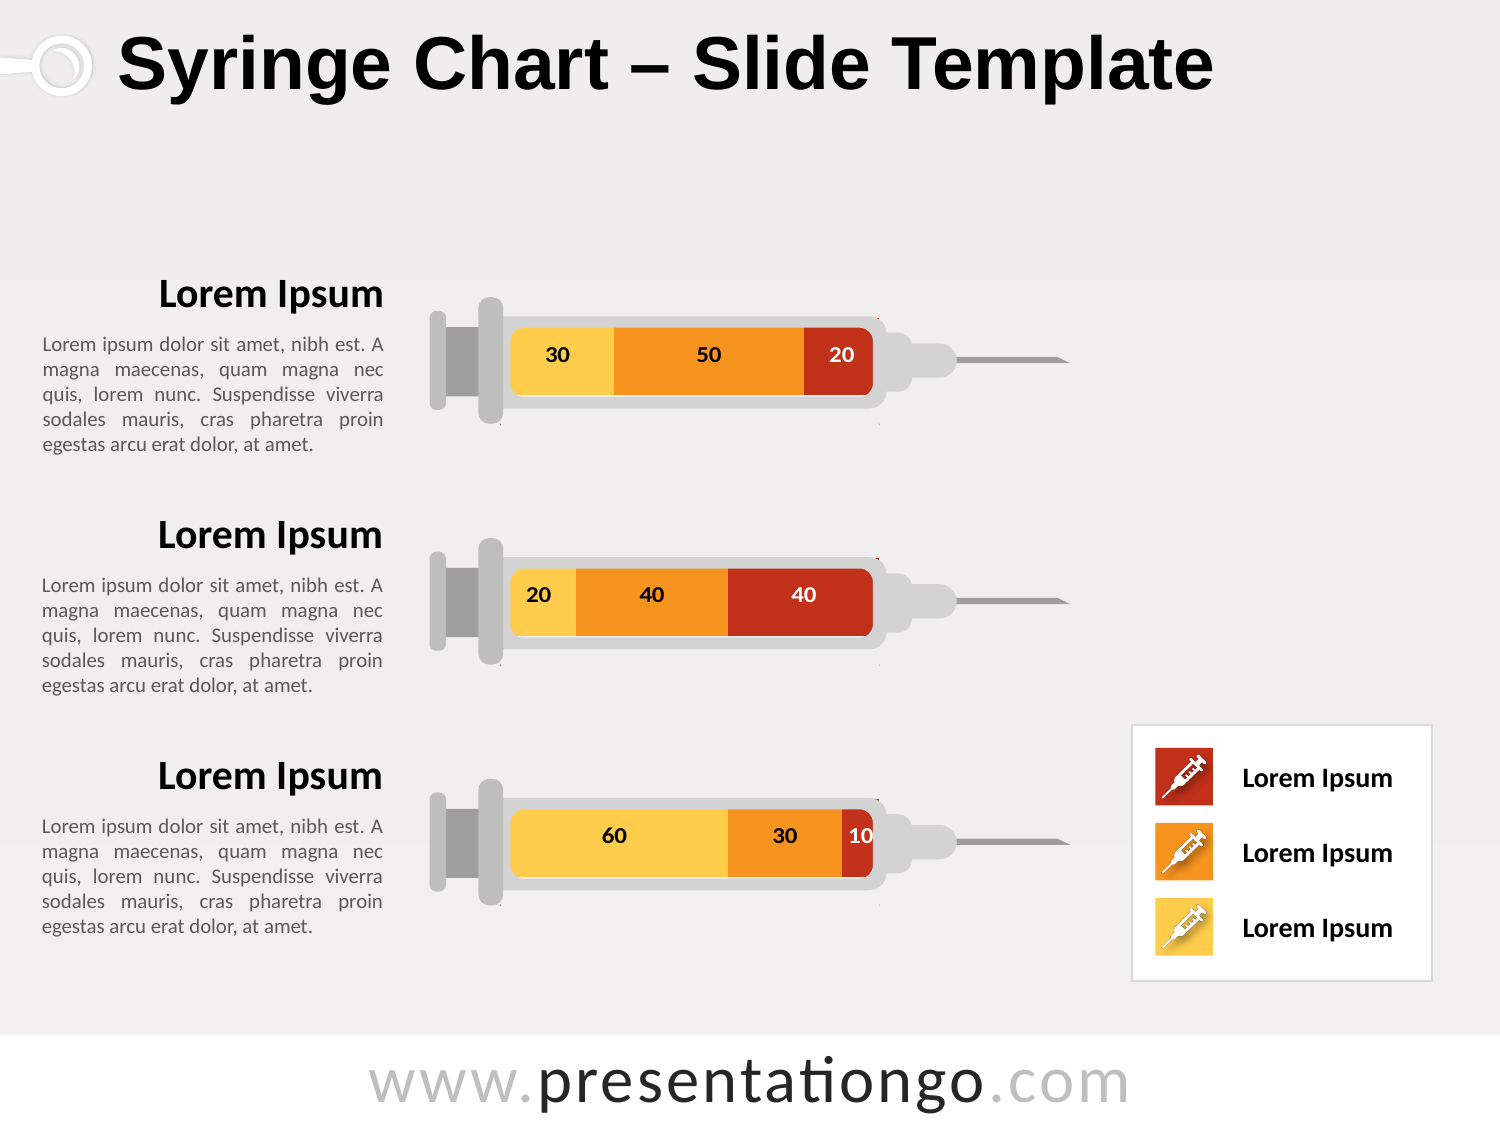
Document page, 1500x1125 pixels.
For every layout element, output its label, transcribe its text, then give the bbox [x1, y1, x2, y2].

text_box Lorem Ipsum [1227, 752, 1409, 801]
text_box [1155, 747, 1213, 806]
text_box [429, 778, 1071, 908]
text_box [41, 257, 385, 465]
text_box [1155, 897, 1213, 956]
title Syringe Chart – Slide Template [103, 17, 1397, 139]
text_box [1131, 724, 1433, 982]
text_box Lorem Ipsum [1227, 827, 1409, 876]
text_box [1155, 822, 1213, 881]
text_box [40, 739, 384, 947]
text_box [40, 498, 384, 706]
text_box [429, 538, 1071, 667]
text_box Lorem Ipsum [1227, 902, 1409, 951]
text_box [429, 297, 1071, 426]
